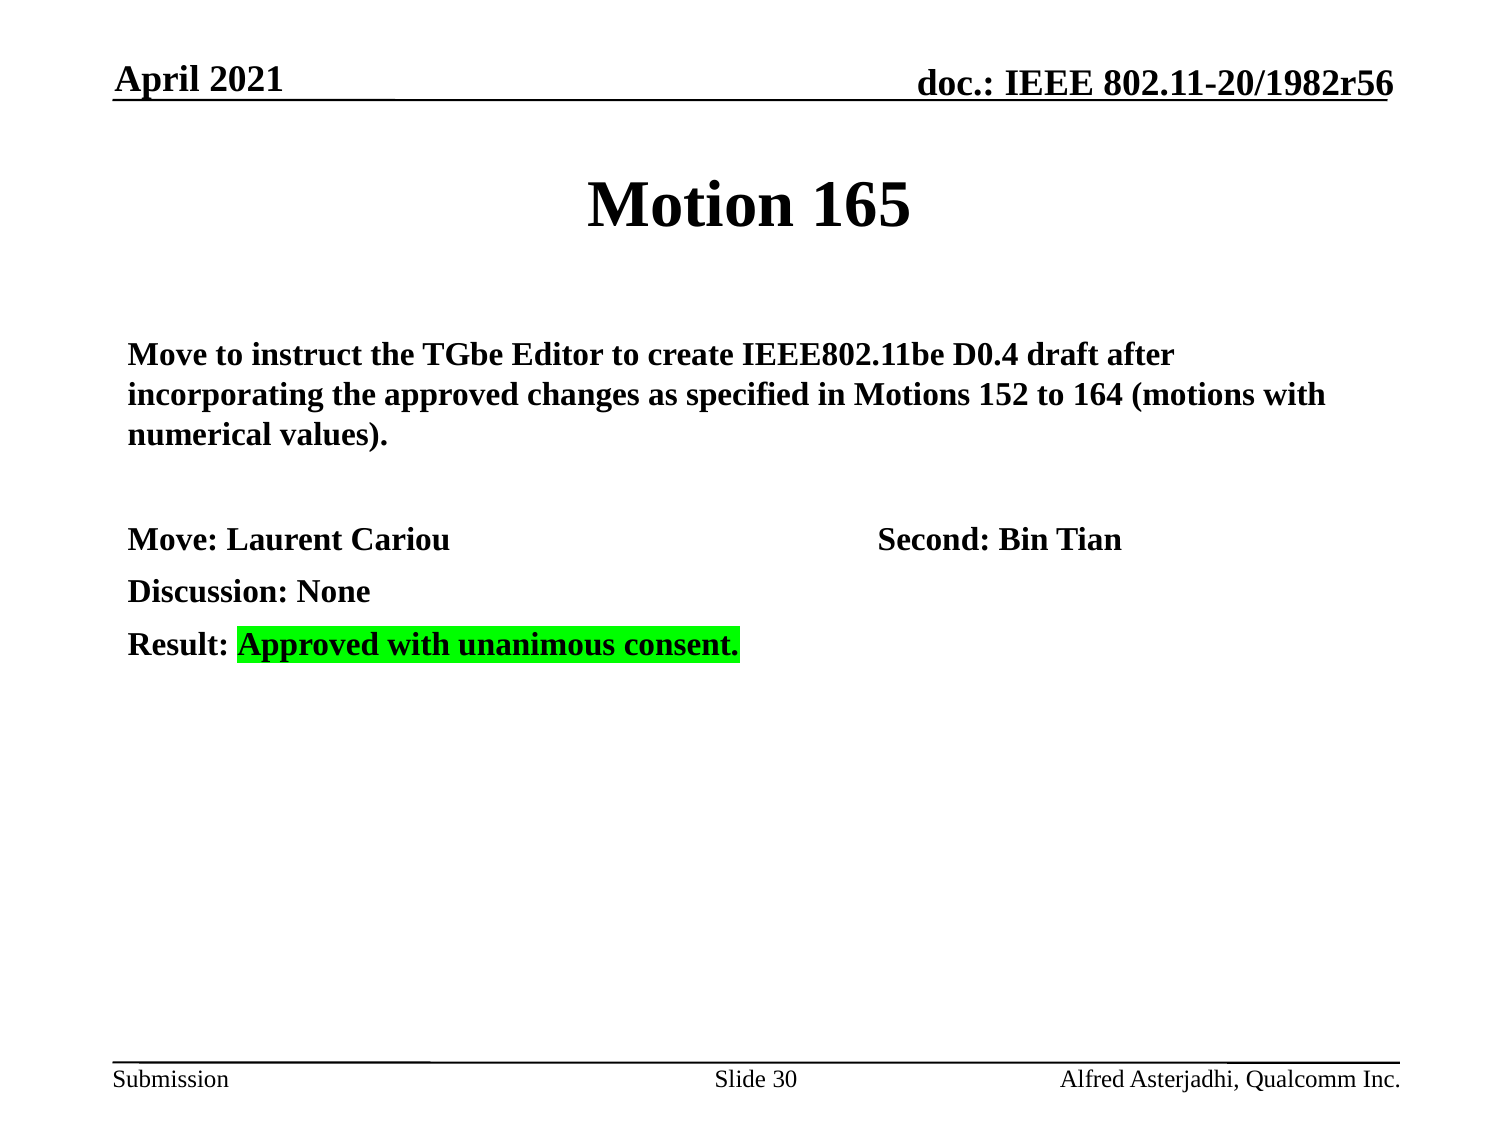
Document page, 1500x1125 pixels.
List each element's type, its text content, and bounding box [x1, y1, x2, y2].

title Motion 165 [112, 112, 1388, 288]
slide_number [114, 54, 423, 100]
footer Alfred Asterjadhi, Qualcomm Inc. [878, 1061, 1402, 1093]
list Move to instruct the TGbe Editor to create IEEE802.11be D0.4 draft after incorporating the approved changes as specified in Motions 152 to 164 (motions with numerical values). Move: Laurent Cariou Second: Bin Tian Discussion: None Result: Approved with unanimous consent. [112, 324, 1388, 1000]
slide_number Slide 30 [712, 1061, 800, 1123]
